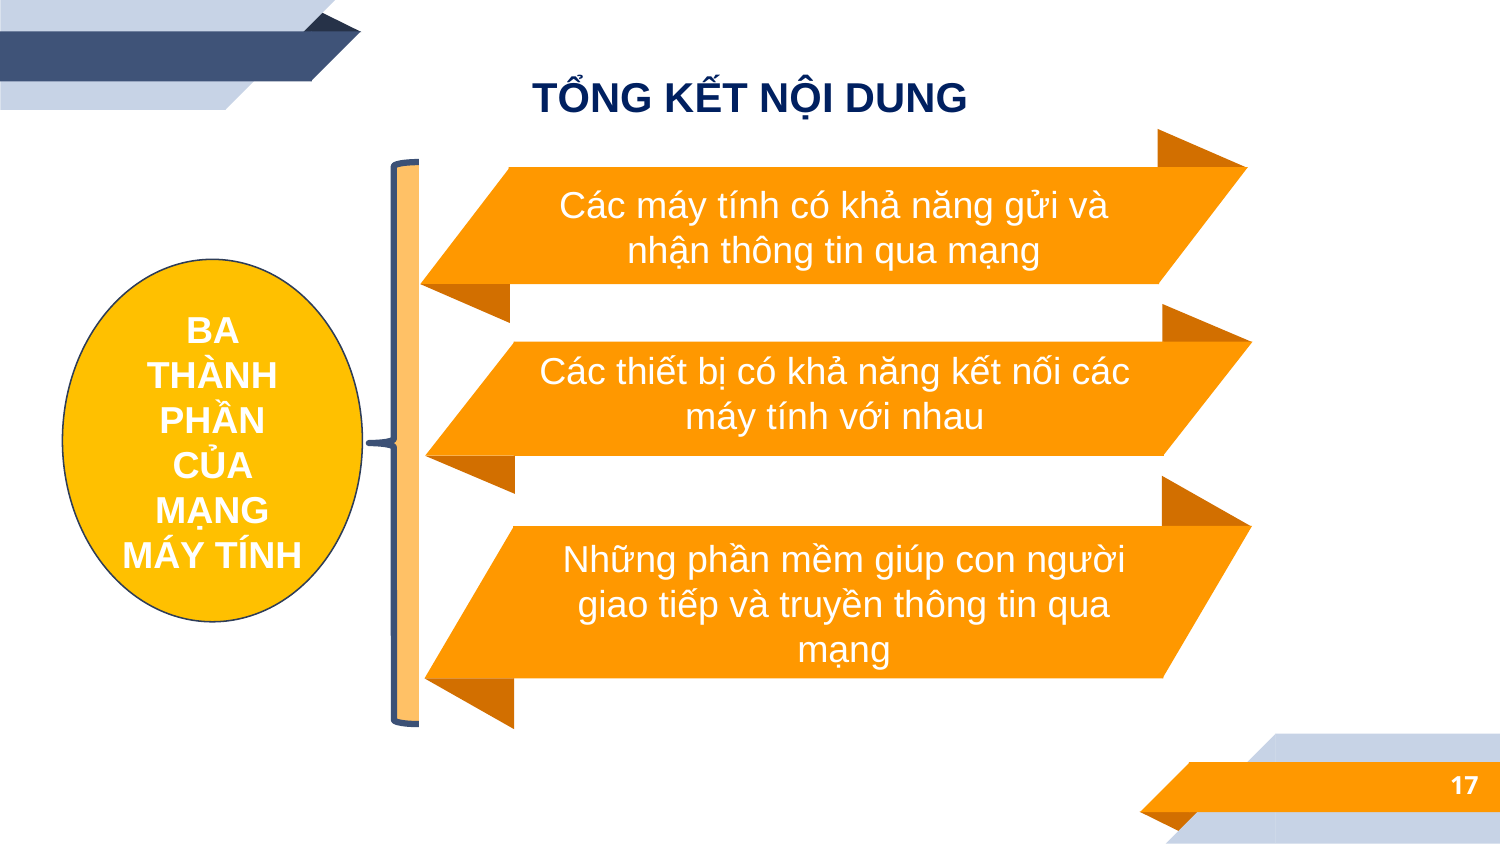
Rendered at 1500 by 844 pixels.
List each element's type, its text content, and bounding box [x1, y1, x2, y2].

text_box TỔNG KẾT NỘI DUNG [517, 63, 984, 127]
text_box [368, 161, 419, 725]
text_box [420, 128, 1248, 324]
text_box BA THÀNH PHẦN CỦA MẠNG MÁY TÍNH [60, 257, 365, 624]
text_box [424, 475, 1253, 730]
slide_number 17 [1249, 760, 1494, 813]
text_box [424, 303, 1253, 475]
